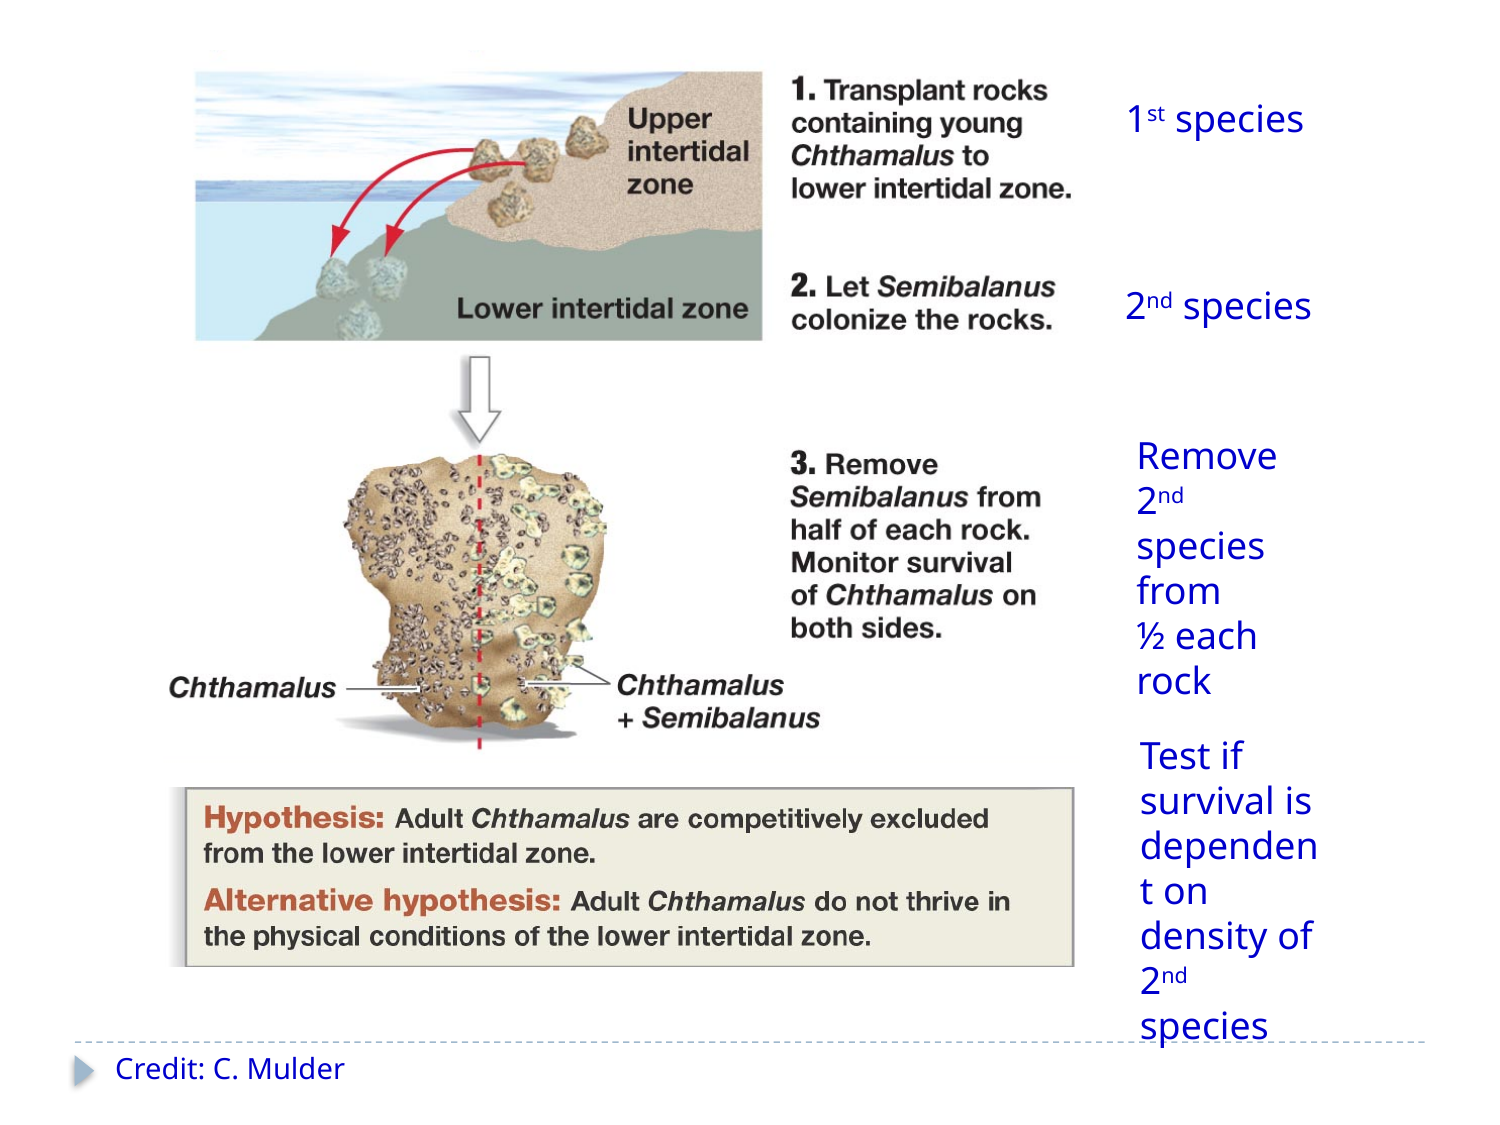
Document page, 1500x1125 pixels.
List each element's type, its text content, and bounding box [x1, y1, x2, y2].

picture [163, 787, 1080, 967]
text_box 2nd species [1110, 274, 1328, 335]
text_box Remove 2nd species from ½ each rock [1121, 424, 1334, 710]
slide_number Credit: C. Mulder [100, 1042, 426, 1103]
text_box Test if survival is dependent on density of 2nd species [1124, 724, 1338, 1055]
text_box 1st species [1110, 87, 1320, 148]
picture [163, 49, 1080, 763]
